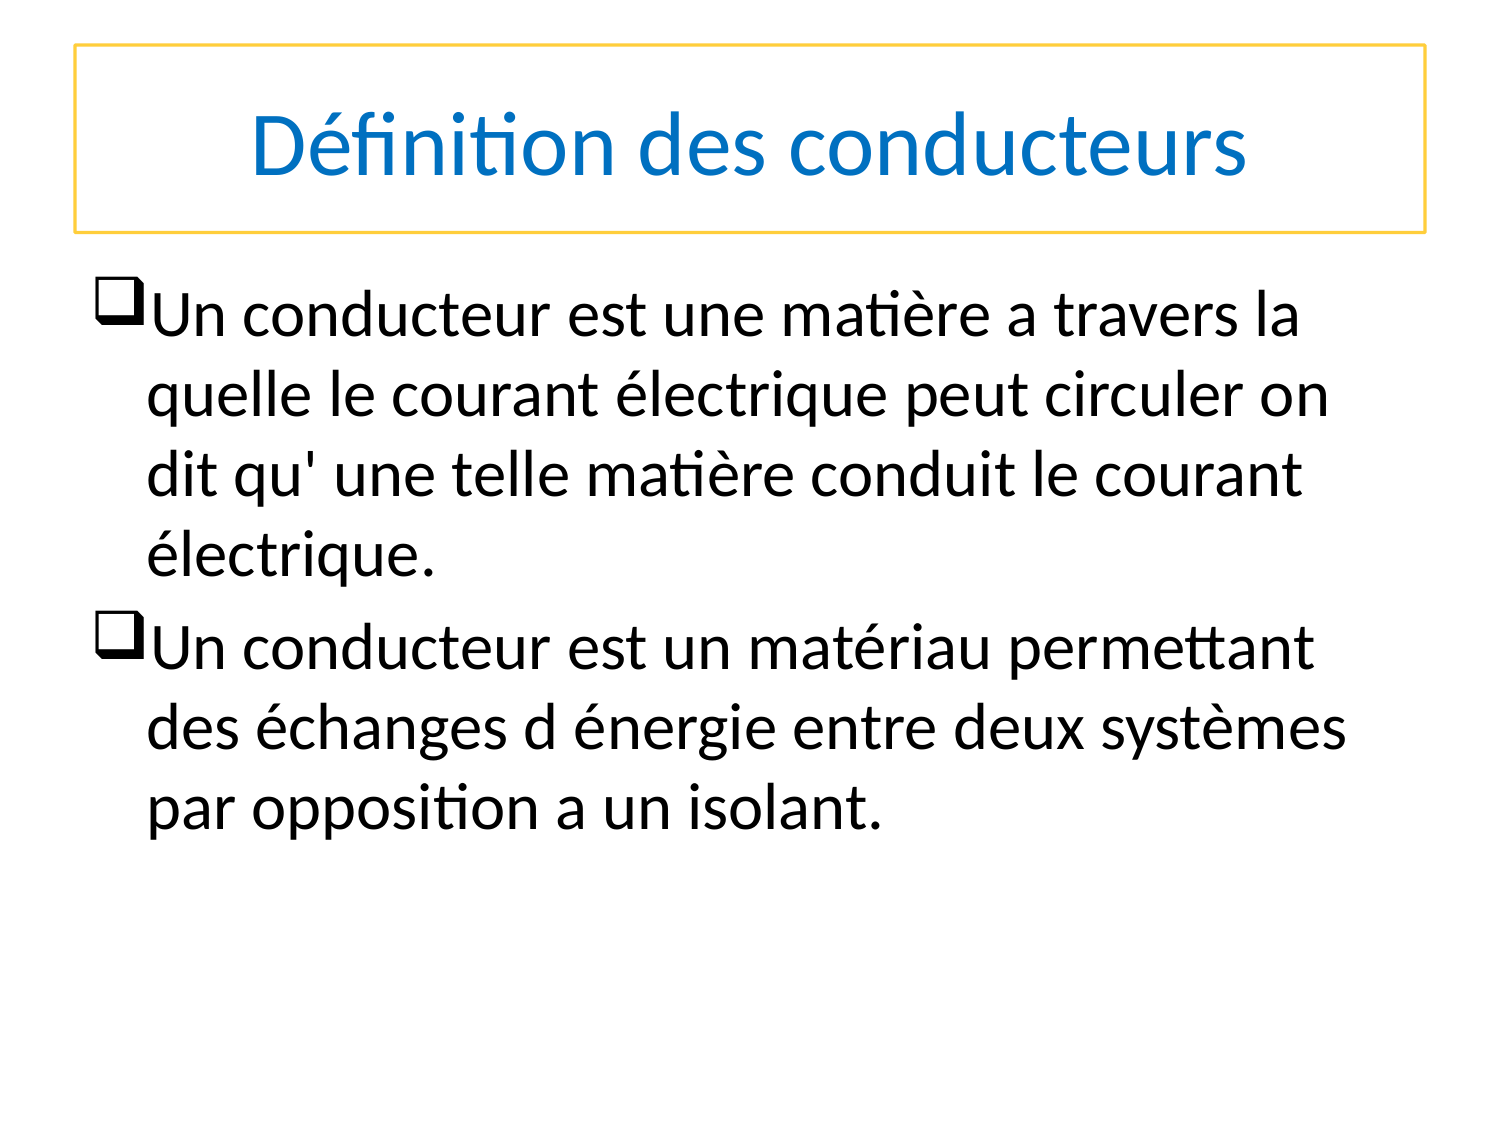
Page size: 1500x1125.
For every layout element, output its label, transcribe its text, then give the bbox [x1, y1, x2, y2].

title Définition des conducteurs [75, 45, 1425, 233]
list Un conducteur est une matière a travers la quelle le courant électrique peut circuler on dit qu' une telle matière conduit le courant électrique. Un conducteur est un matériau permettant des échanges d énergie entre deux systèmes par opposition a un isolant. [75, 262, 1425, 1005]
